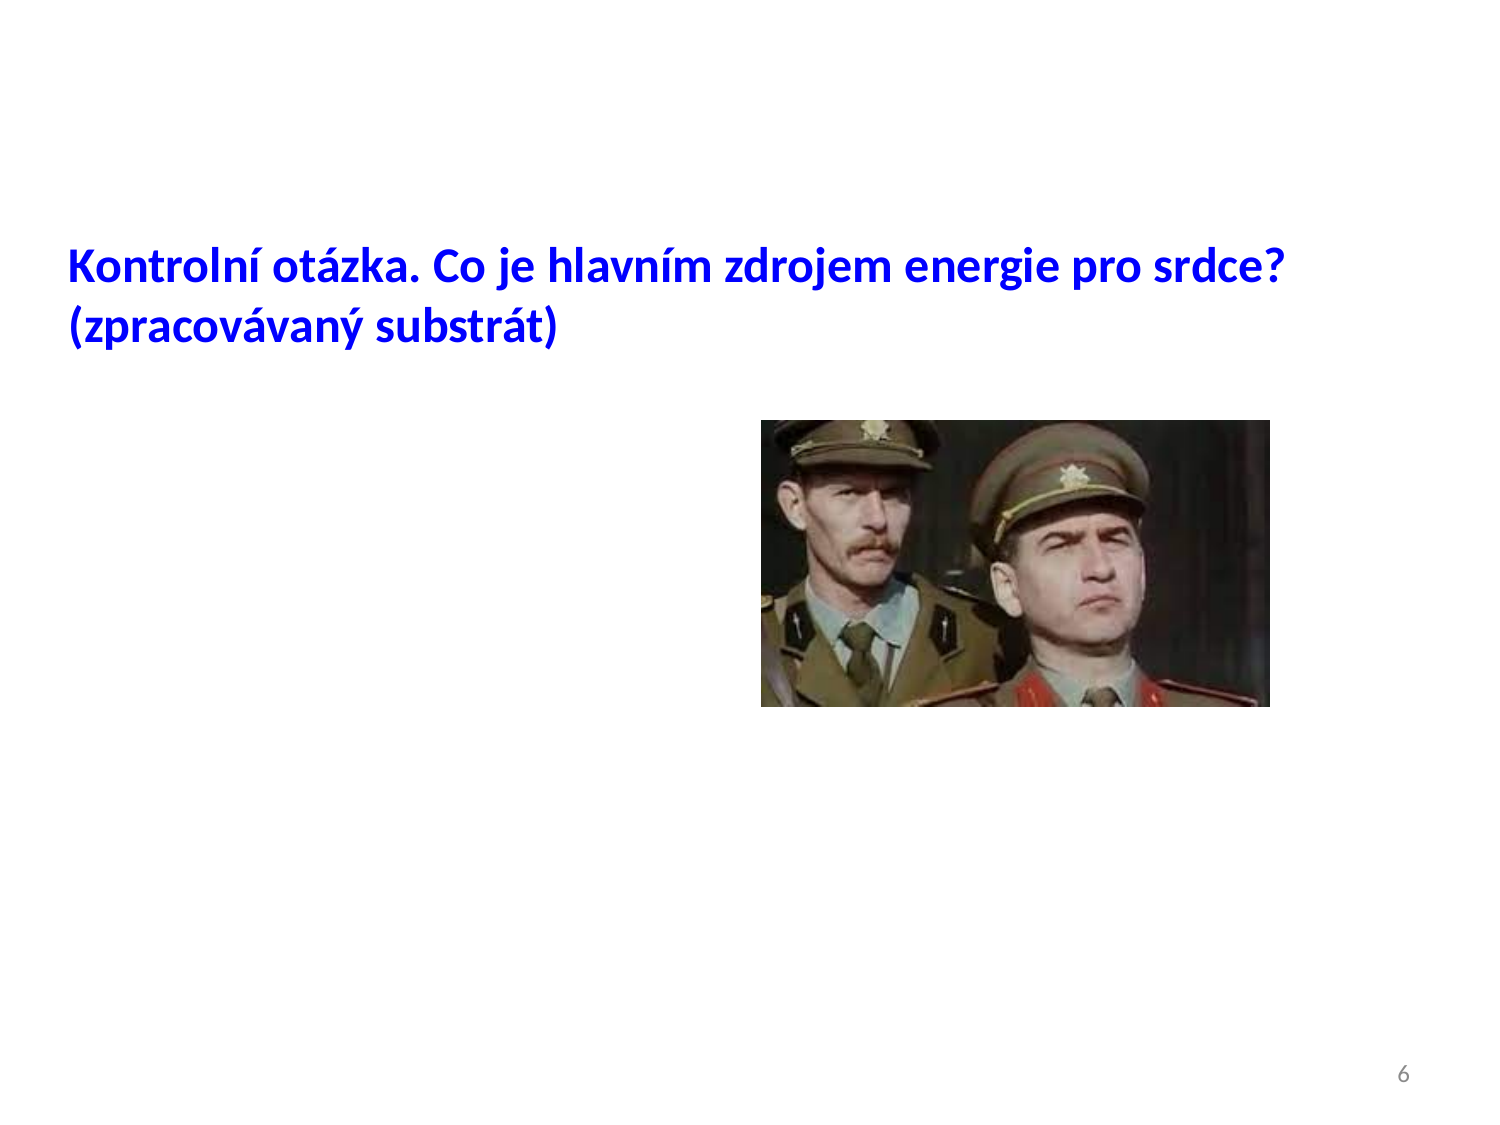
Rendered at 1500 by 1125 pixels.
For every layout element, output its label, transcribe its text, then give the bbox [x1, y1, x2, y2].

slide_number 6 [1074, 1059, 1425, 1103]
list Kontrolní otázka. Co je hlavním zdrojem energie pro srdce? (zpracovávaný substrát) [53, 172, 1449, 1059]
picture [761, 420, 1270, 707]
